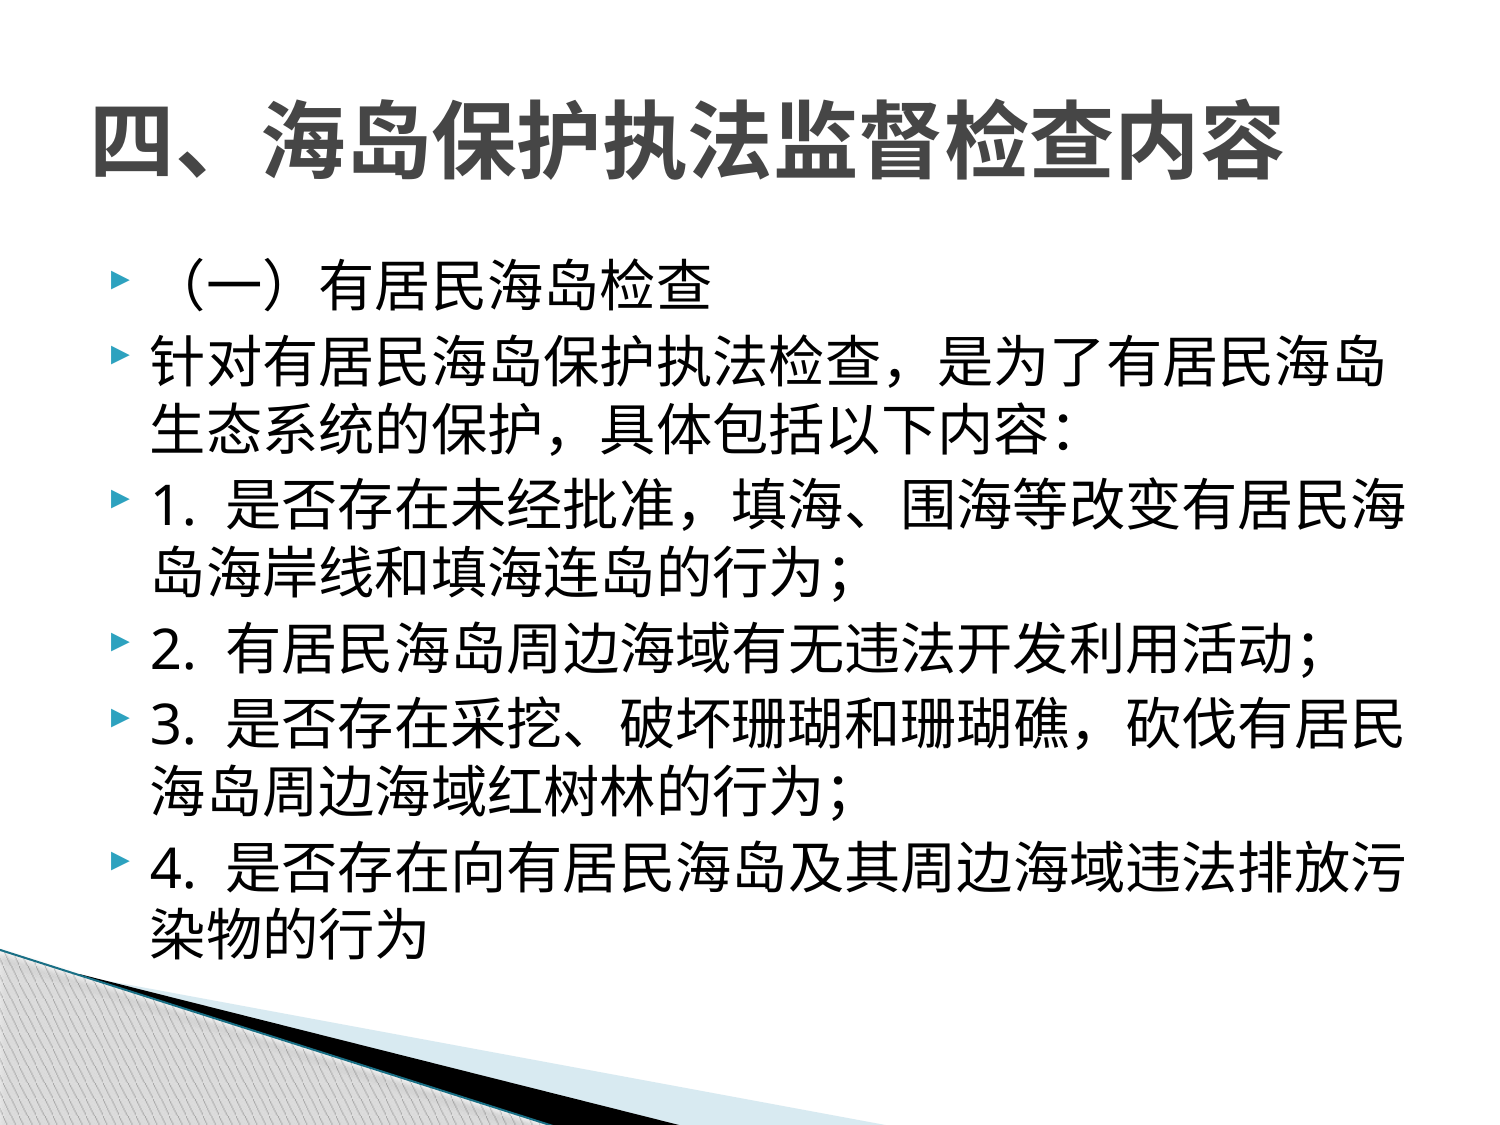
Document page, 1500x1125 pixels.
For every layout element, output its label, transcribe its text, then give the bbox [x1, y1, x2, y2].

list （一）有居民海岛检查 针对有居民海岛保护执法检查，是为了有居民海岛生态系统的保护，具体包括以下内容： 1. 是否存在未经批准，填海、围海等改变有居民海岛海岸线和填海连岛的行为； 2. 有居民海岛周边海域有无违法开发利用活动； 3. 是否存在采挖、破坏珊瑚和珊瑚礁，砍伐有居民海岛周边海域红树林的行为； 4. 是否存在向有居民海岛及其周边海域违法排放污染物的行为 [74, 242, 1426, 986]
title 四、海岛保护执法监督检查内容 [75, 45, 1425, 233]
